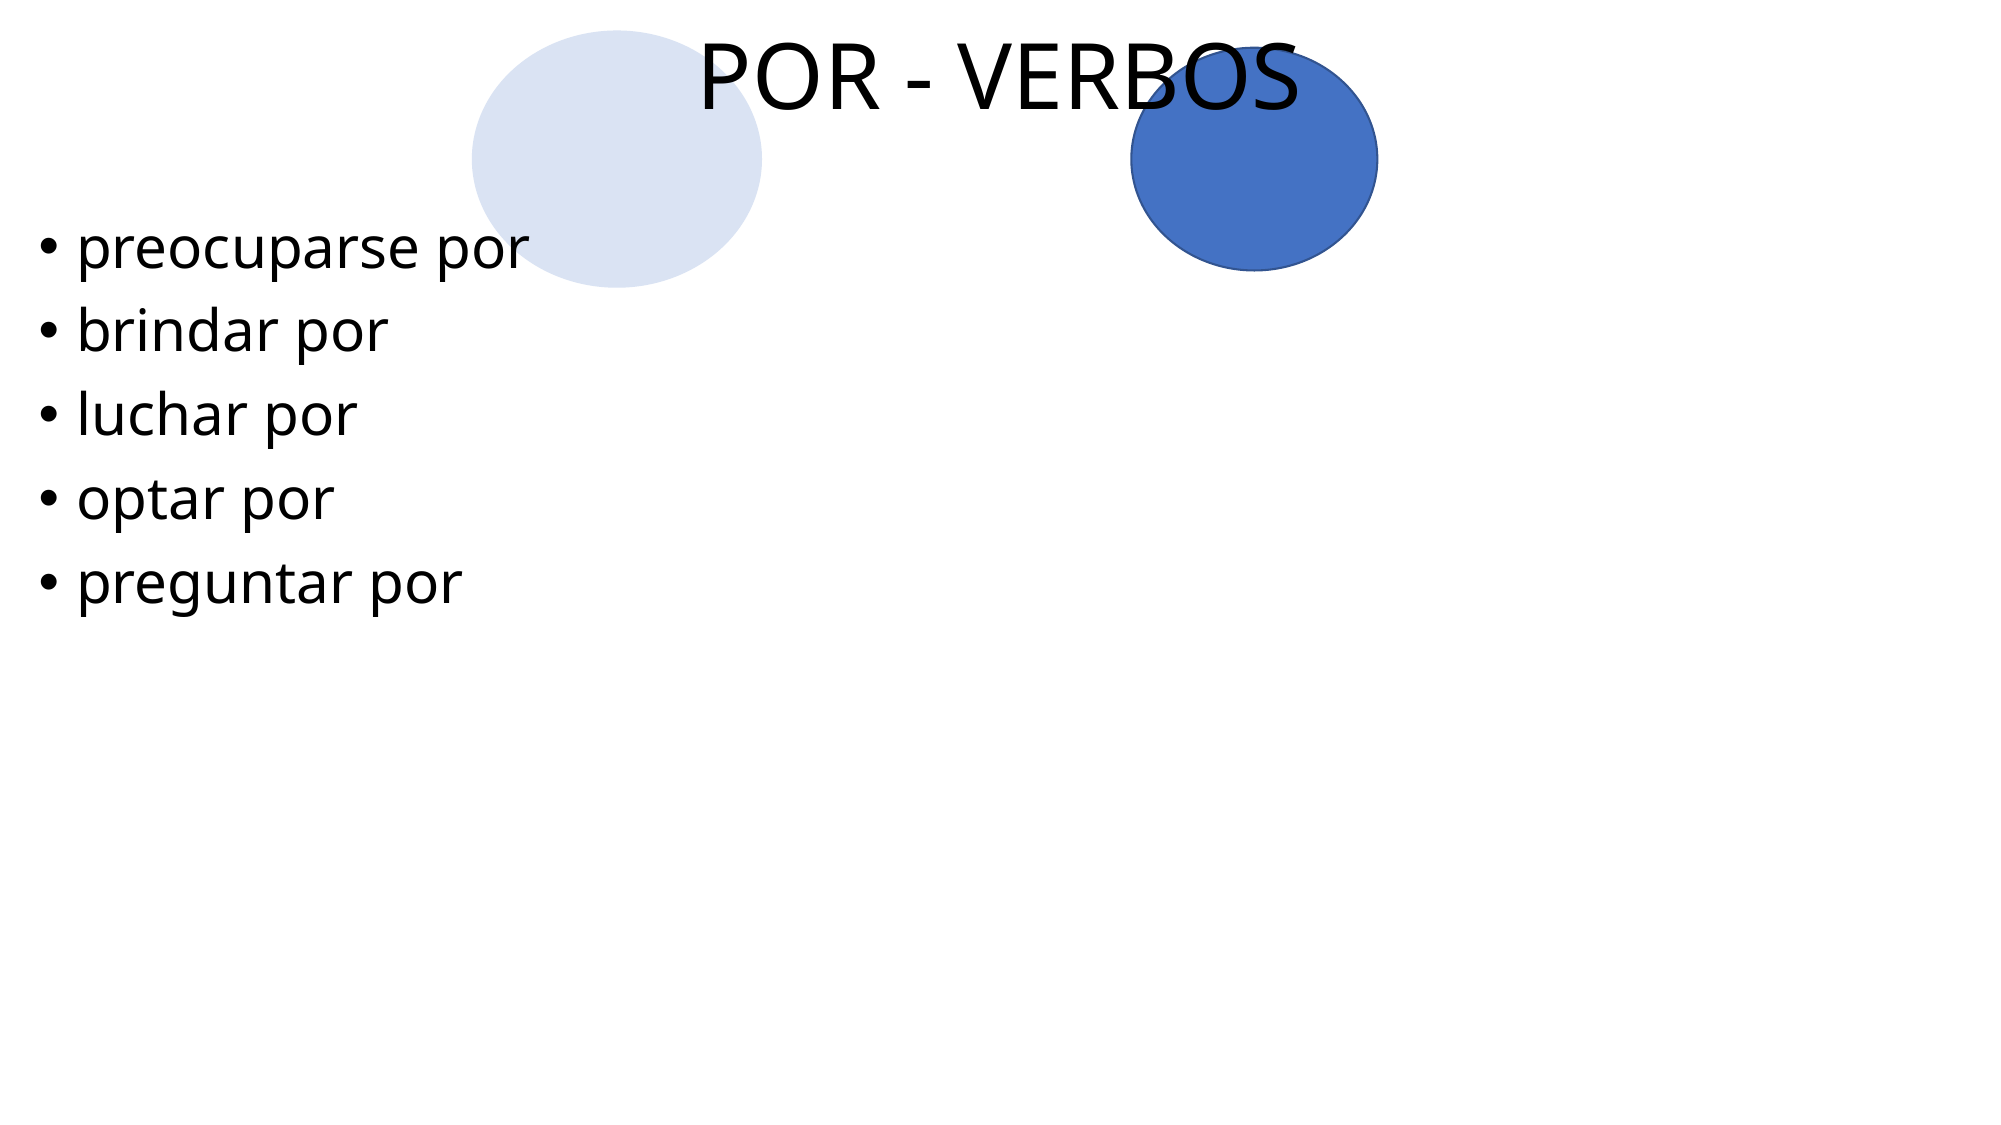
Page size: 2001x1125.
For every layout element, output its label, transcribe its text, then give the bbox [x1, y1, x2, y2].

list preocuparse por brindar por luchar por optar por preguntar por [23, 210, 1625, 1125]
text_box [471, 160, 763, 210]
text_box [1130, 160, 1379, 210]
title POR - VERBOS [137, 0, 1863, 160]
